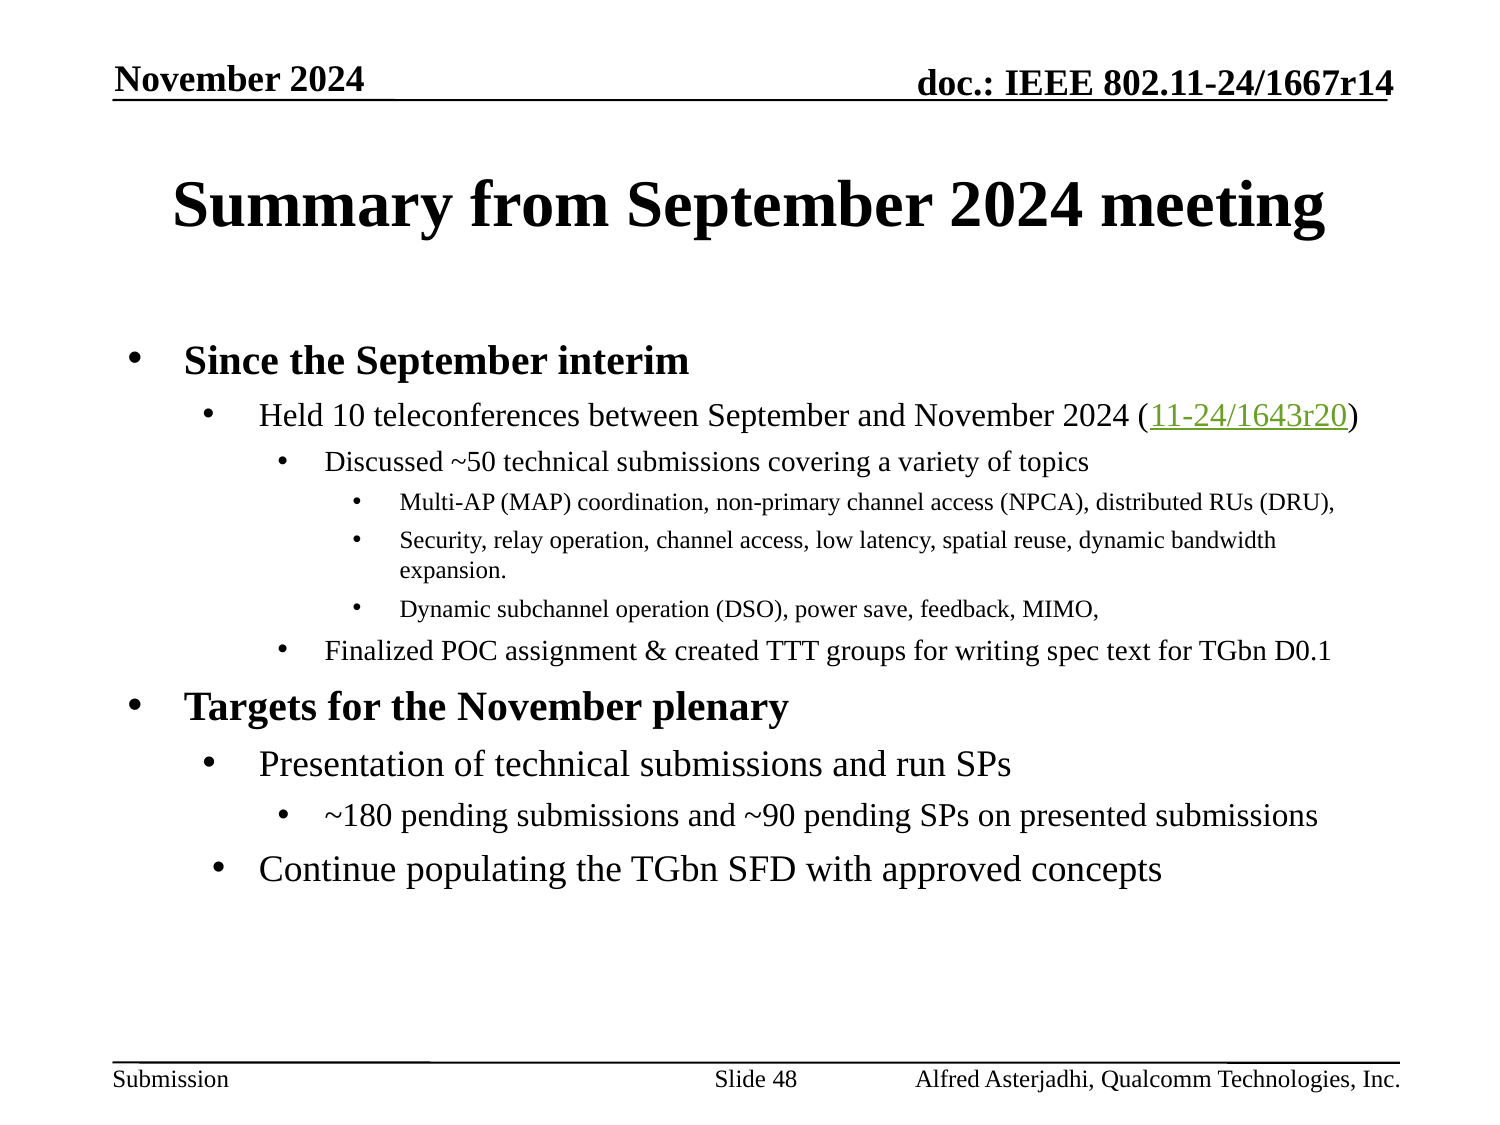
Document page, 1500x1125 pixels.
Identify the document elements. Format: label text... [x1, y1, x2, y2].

slide_number Slide 48 [712, 1061, 800, 1123]
list Since the September interim Held 10 teleconferences between September and November 2024 (11-24/1643r20) Discussed ~50 technical submissions covering a variety of topics Multi-AP (MAP) coordination, non-primary channel access (NPCA), distributed RUs (DRU), Security, relay operation, channel access, low latency, spatial reuse, dynamic bandwidth expansion. Dynamic subchannel operation (DSO), power save, feedback, MIMO, Finalized POC assignment & created TTT groups for writing spec text for TGbn D0.1 Targets for the November plenary Presentation of technical submissions and run SPs ~180 pending submissions and ~90 pending SPs on presented submissions Continue populating the TGbn SFD with approved concepts [112, 324, 1388, 1000]
footer Alfred Asterjadhi, Qualcomm Technologies, Inc. [878, 1061, 1402, 1093]
title Summary from September 2024 meeting [112, 112, 1388, 288]
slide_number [114, 54, 423, 100]
